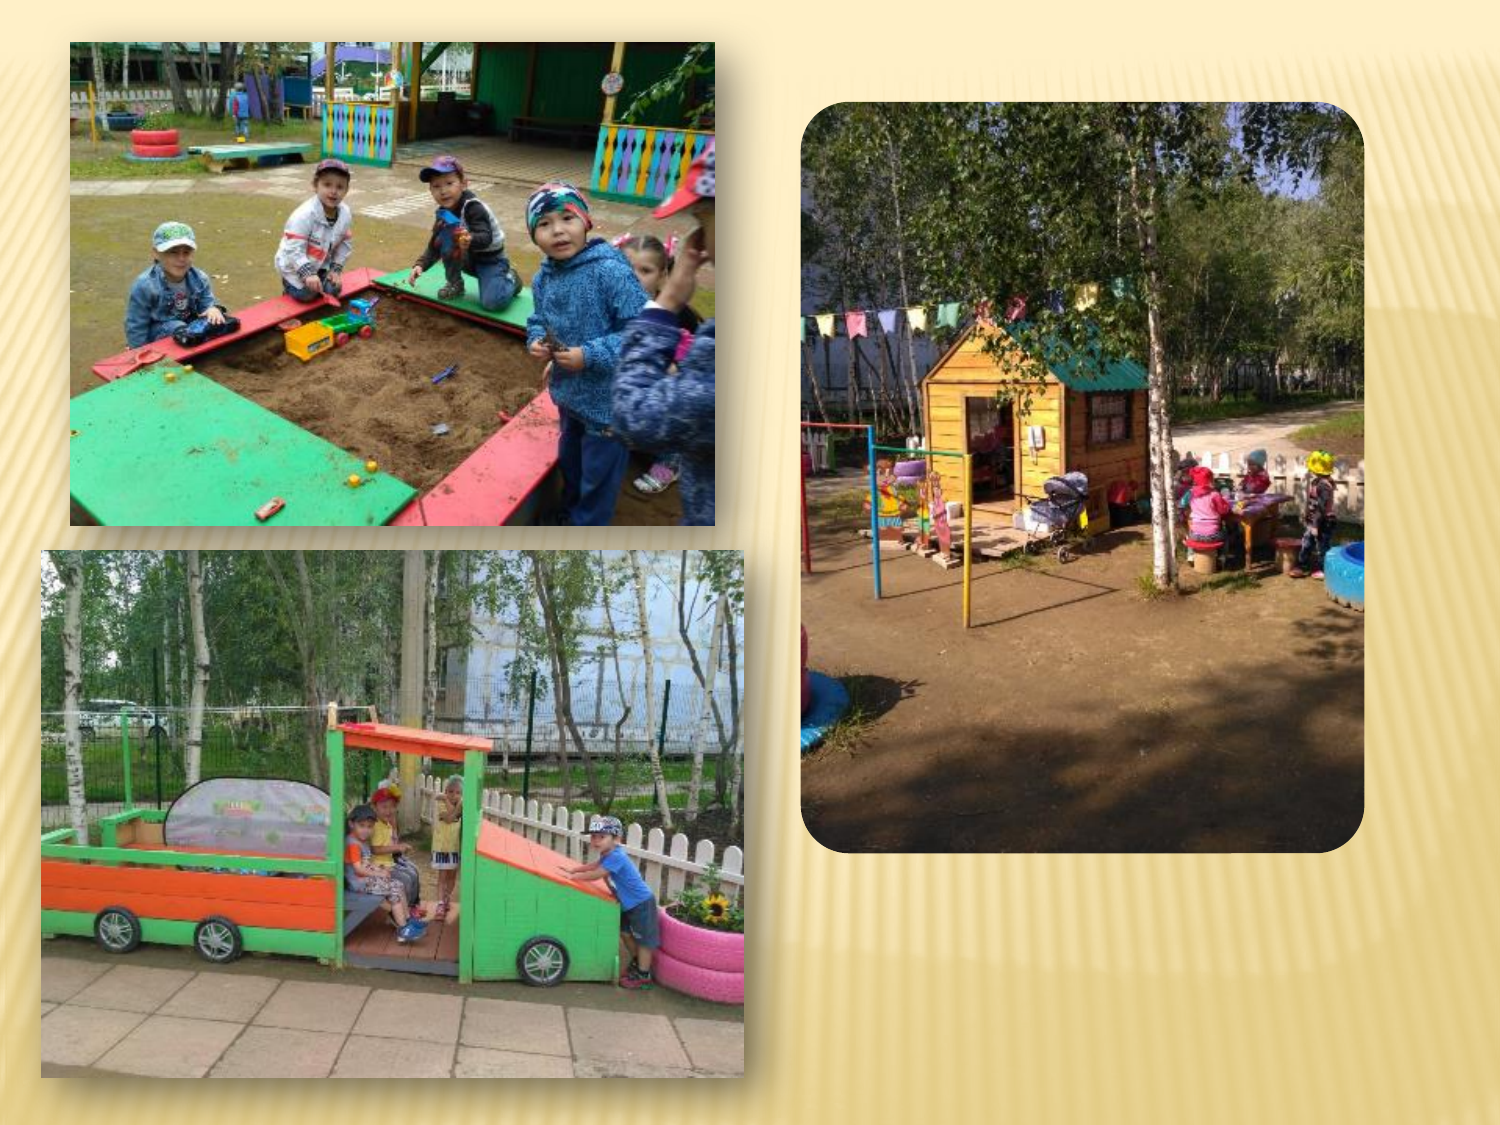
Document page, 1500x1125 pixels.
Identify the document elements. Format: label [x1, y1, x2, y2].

picture [40, 550, 745, 1079]
picture [800, 101, 1365, 854]
picture [70, 42, 715, 526]
